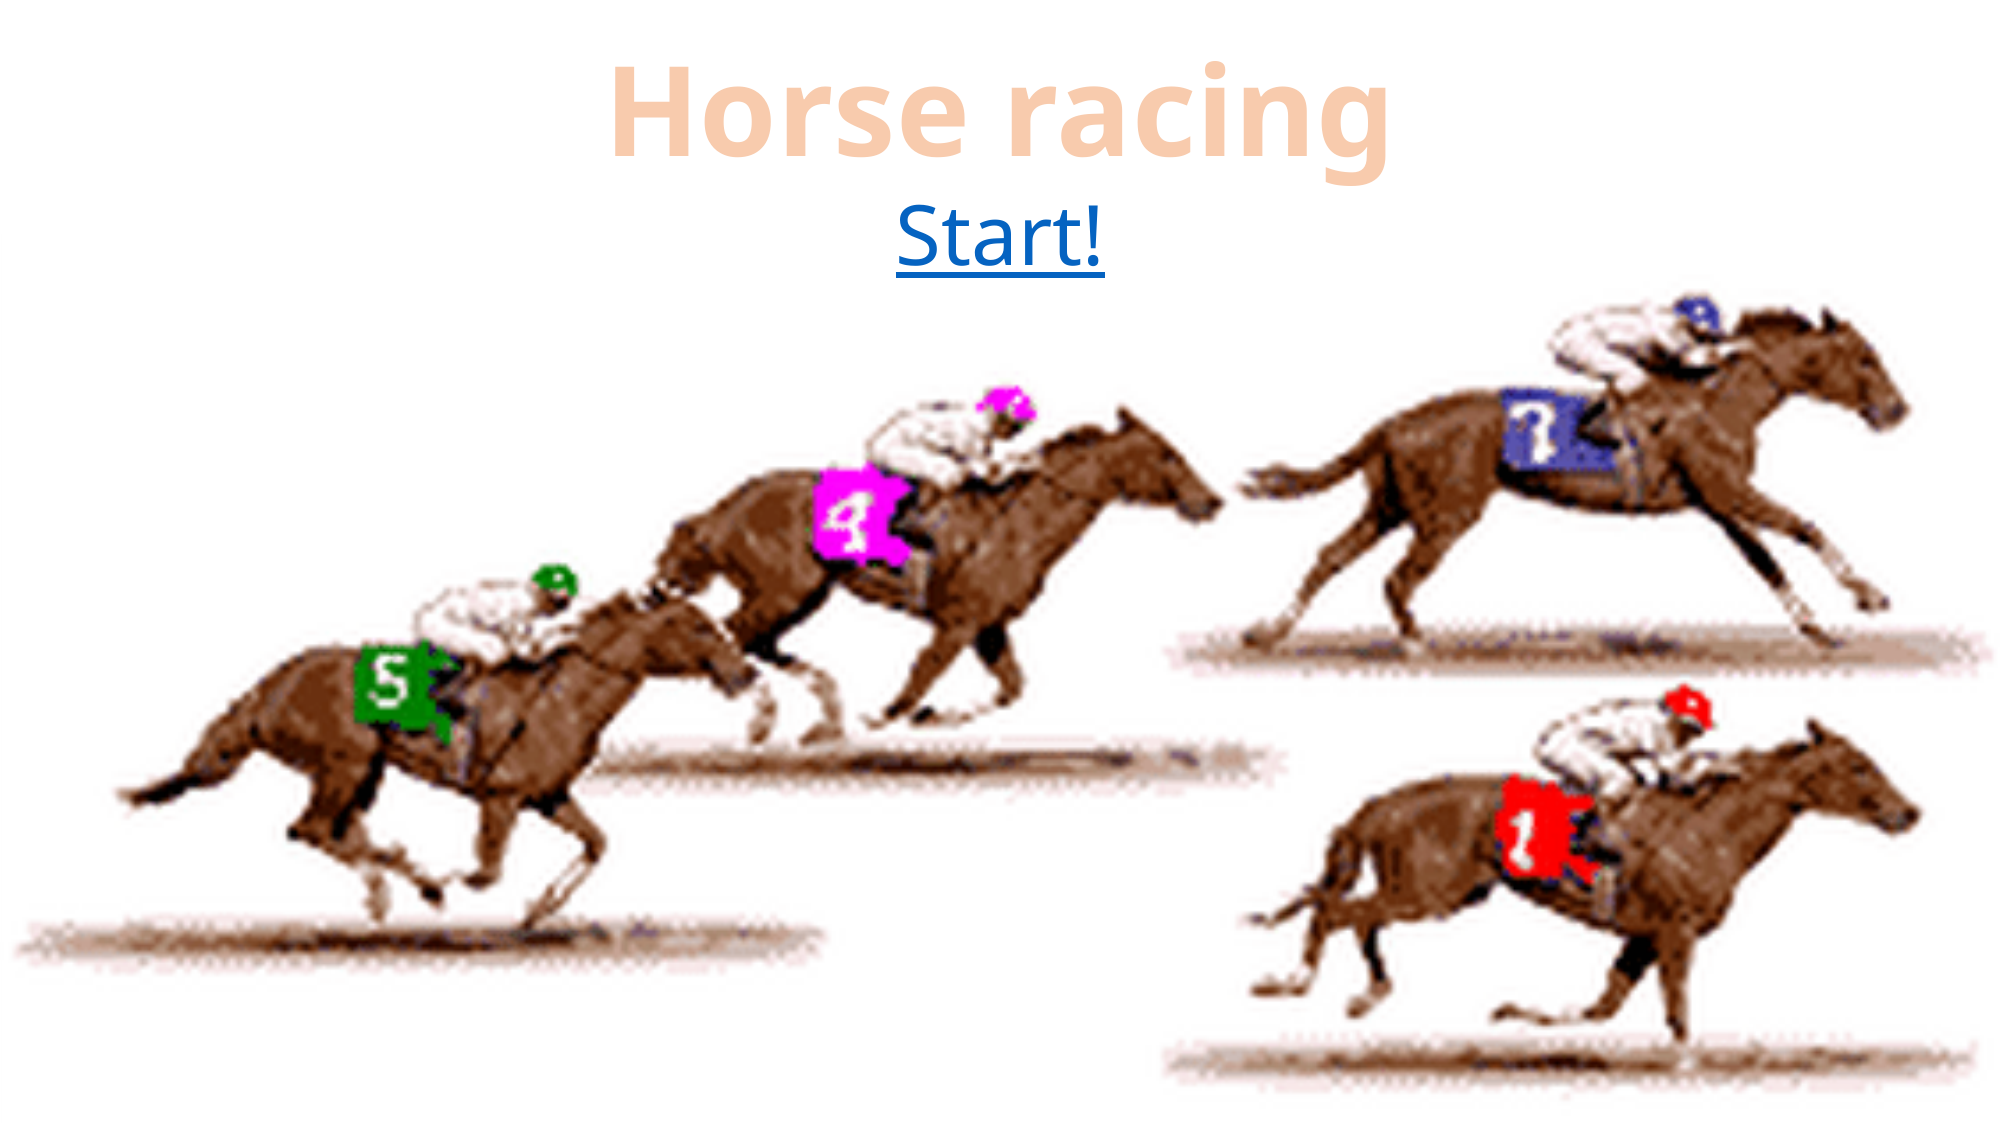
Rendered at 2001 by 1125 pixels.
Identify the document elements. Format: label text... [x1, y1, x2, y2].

picture [0, 234, 2000, 1123]
title Horse racing Start! [250, 0, 1751, 234]
